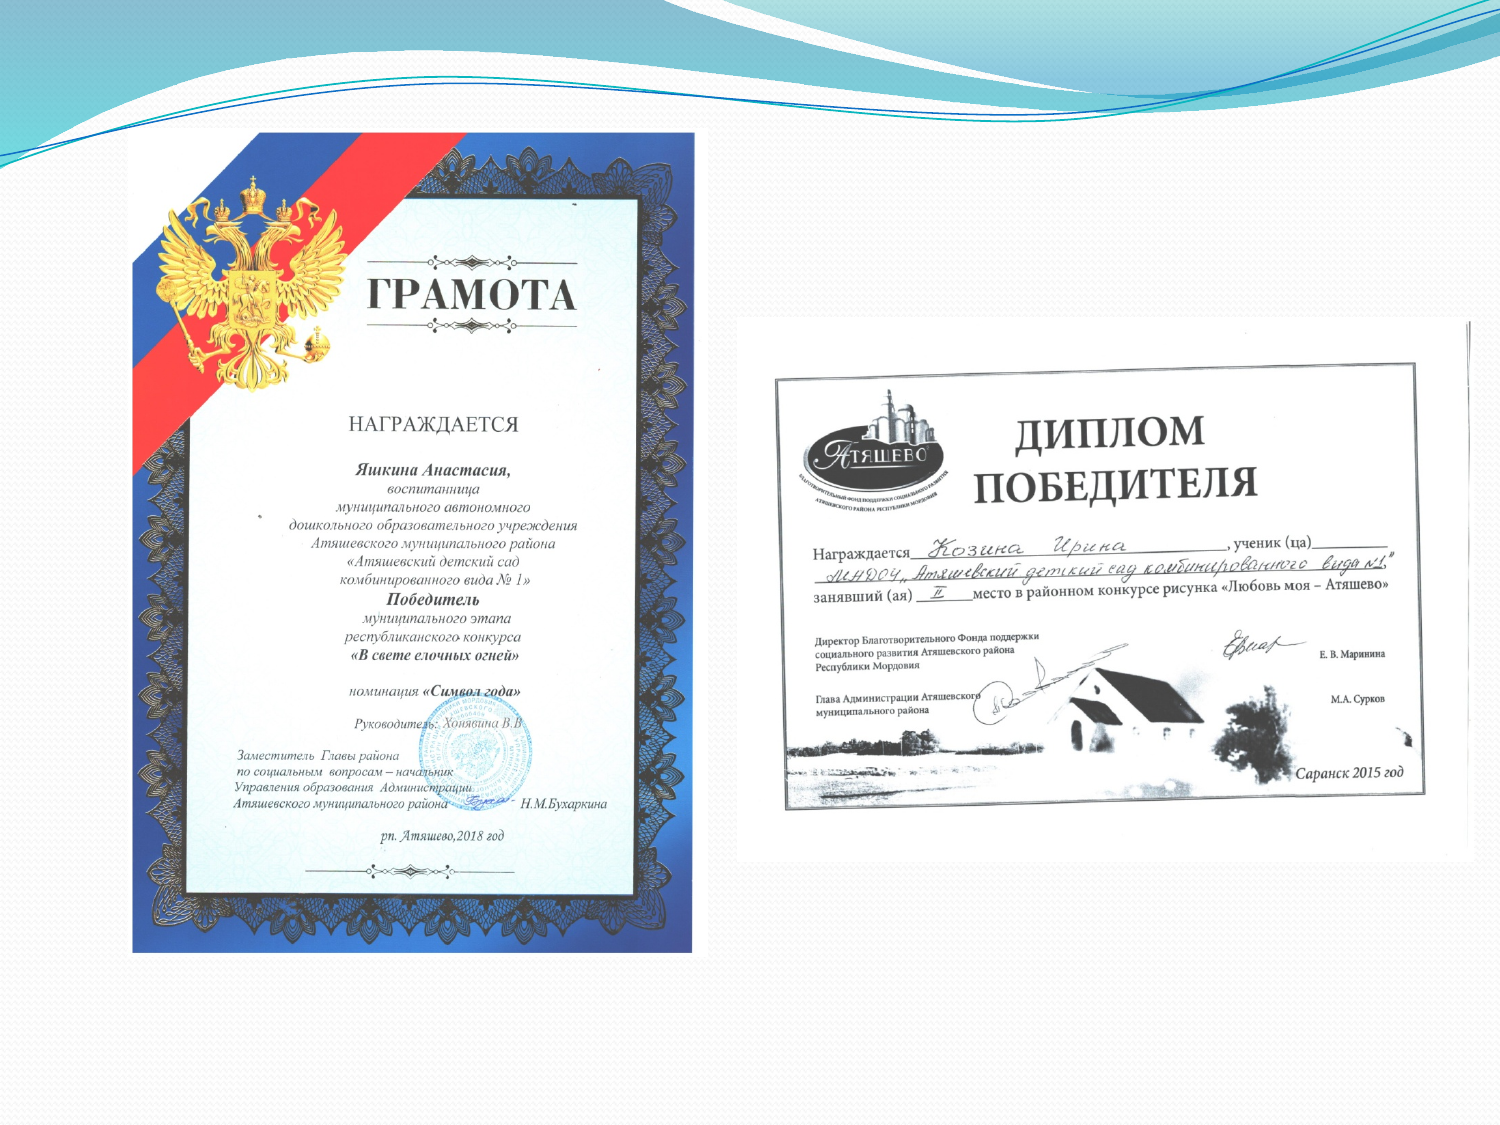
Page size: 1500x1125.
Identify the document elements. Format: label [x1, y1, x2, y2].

list [128, 128, 708, 957]
list [737, 316, 1474, 862]
